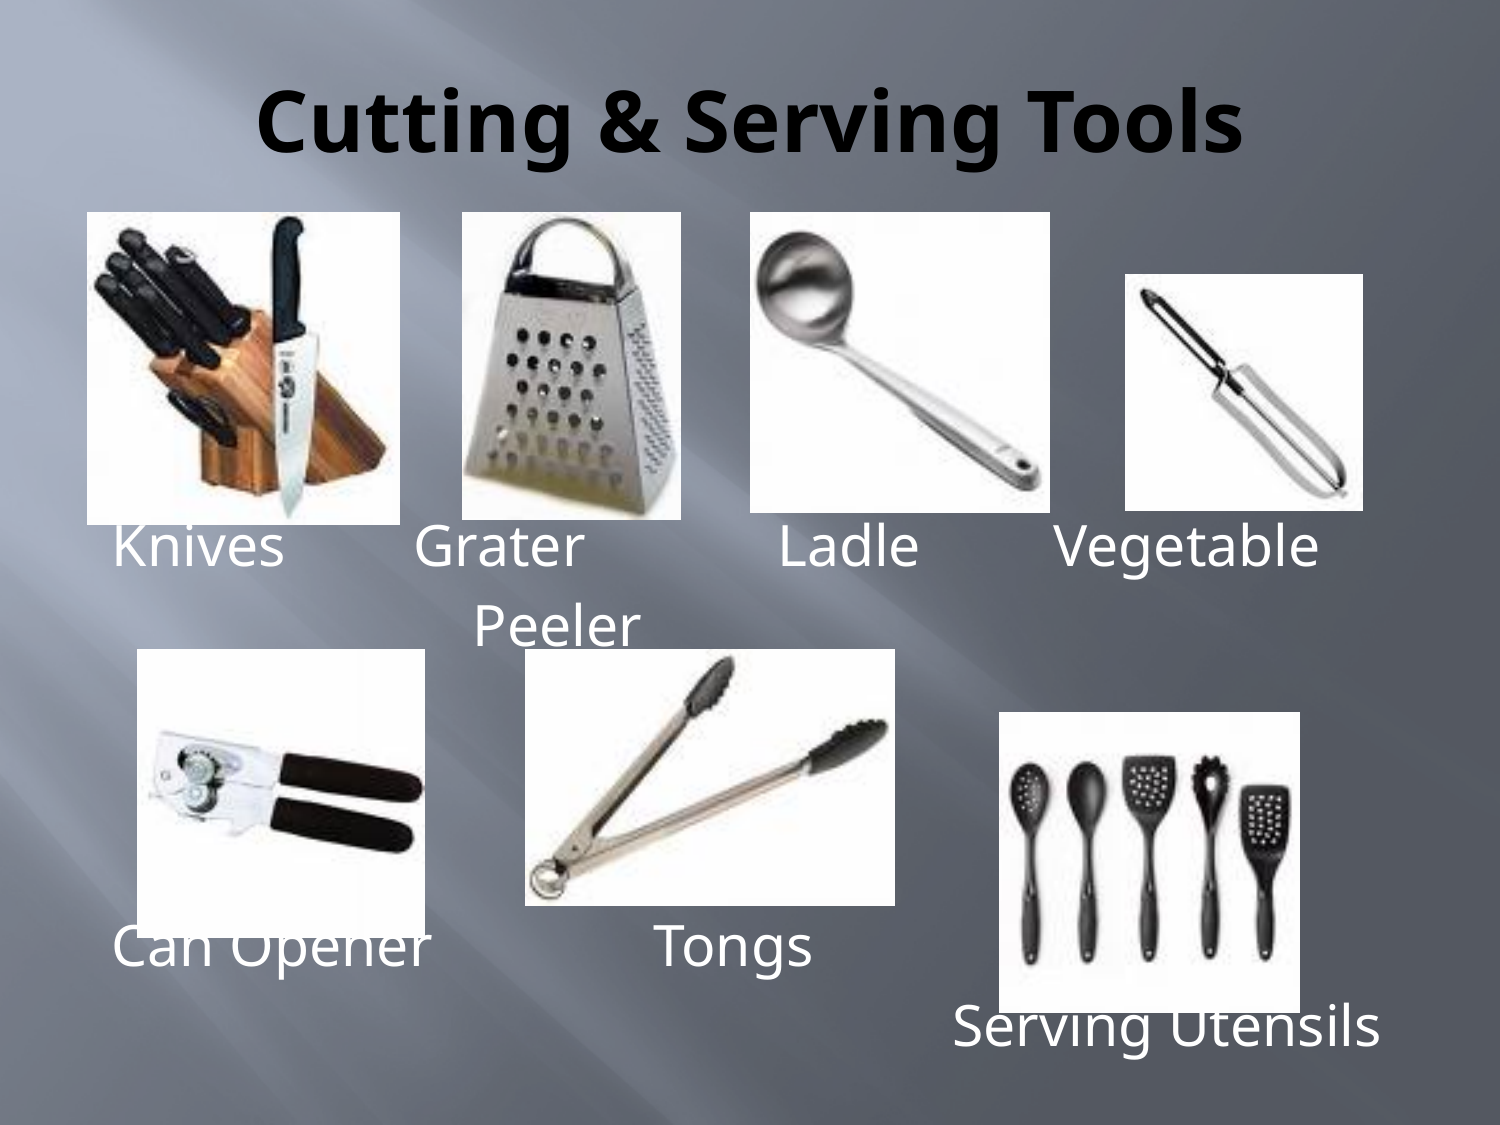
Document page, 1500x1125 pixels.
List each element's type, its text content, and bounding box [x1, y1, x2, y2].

picture [524, 649, 895, 906]
picture [87, 212, 401, 526]
picture [462, 212, 682, 521]
picture [137, 649, 426, 938]
picture [1124, 274, 1363, 511]
picture [749, 212, 1051, 513]
title Cutting & Serving Tools [75, 24, 1425, 213]
picture [999, 712, 1301, 1013]
list Knives Grater Ladle Vegetable Peeler Can Opener Tongs Serving Utensils [75, 262, 1425, 1125]
